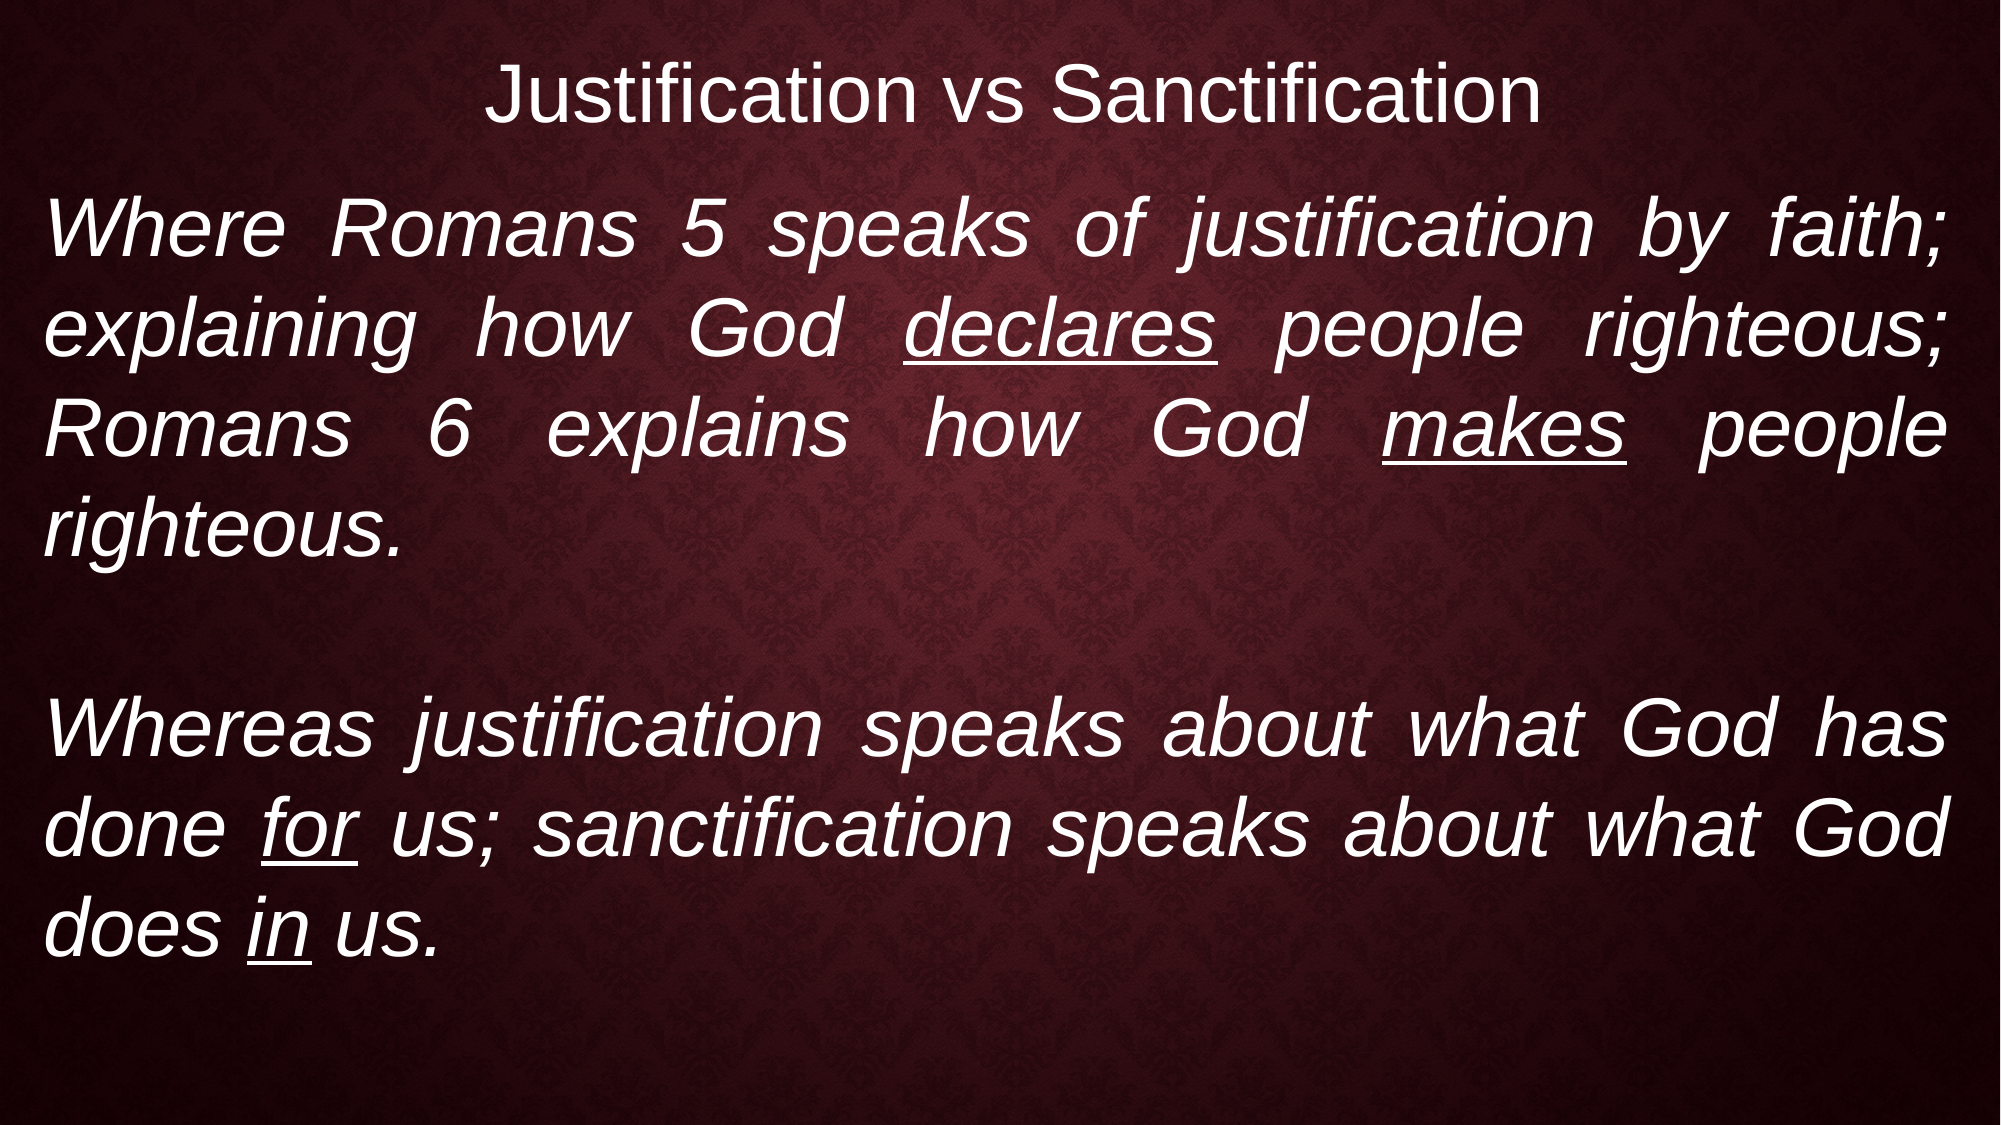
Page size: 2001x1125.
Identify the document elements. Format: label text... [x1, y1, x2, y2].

text_box Justification vs Sanctification [55, 31, 1974, 146]
text_box Where Romans 5 speaks of justification by faith; explaining how God declares people righteous; Romans 6 explains how God makes people righteous. Whereas justification speaks about what God has done for us; sanctification speaks about what God does in us. [28, 165, 1965, 981]
